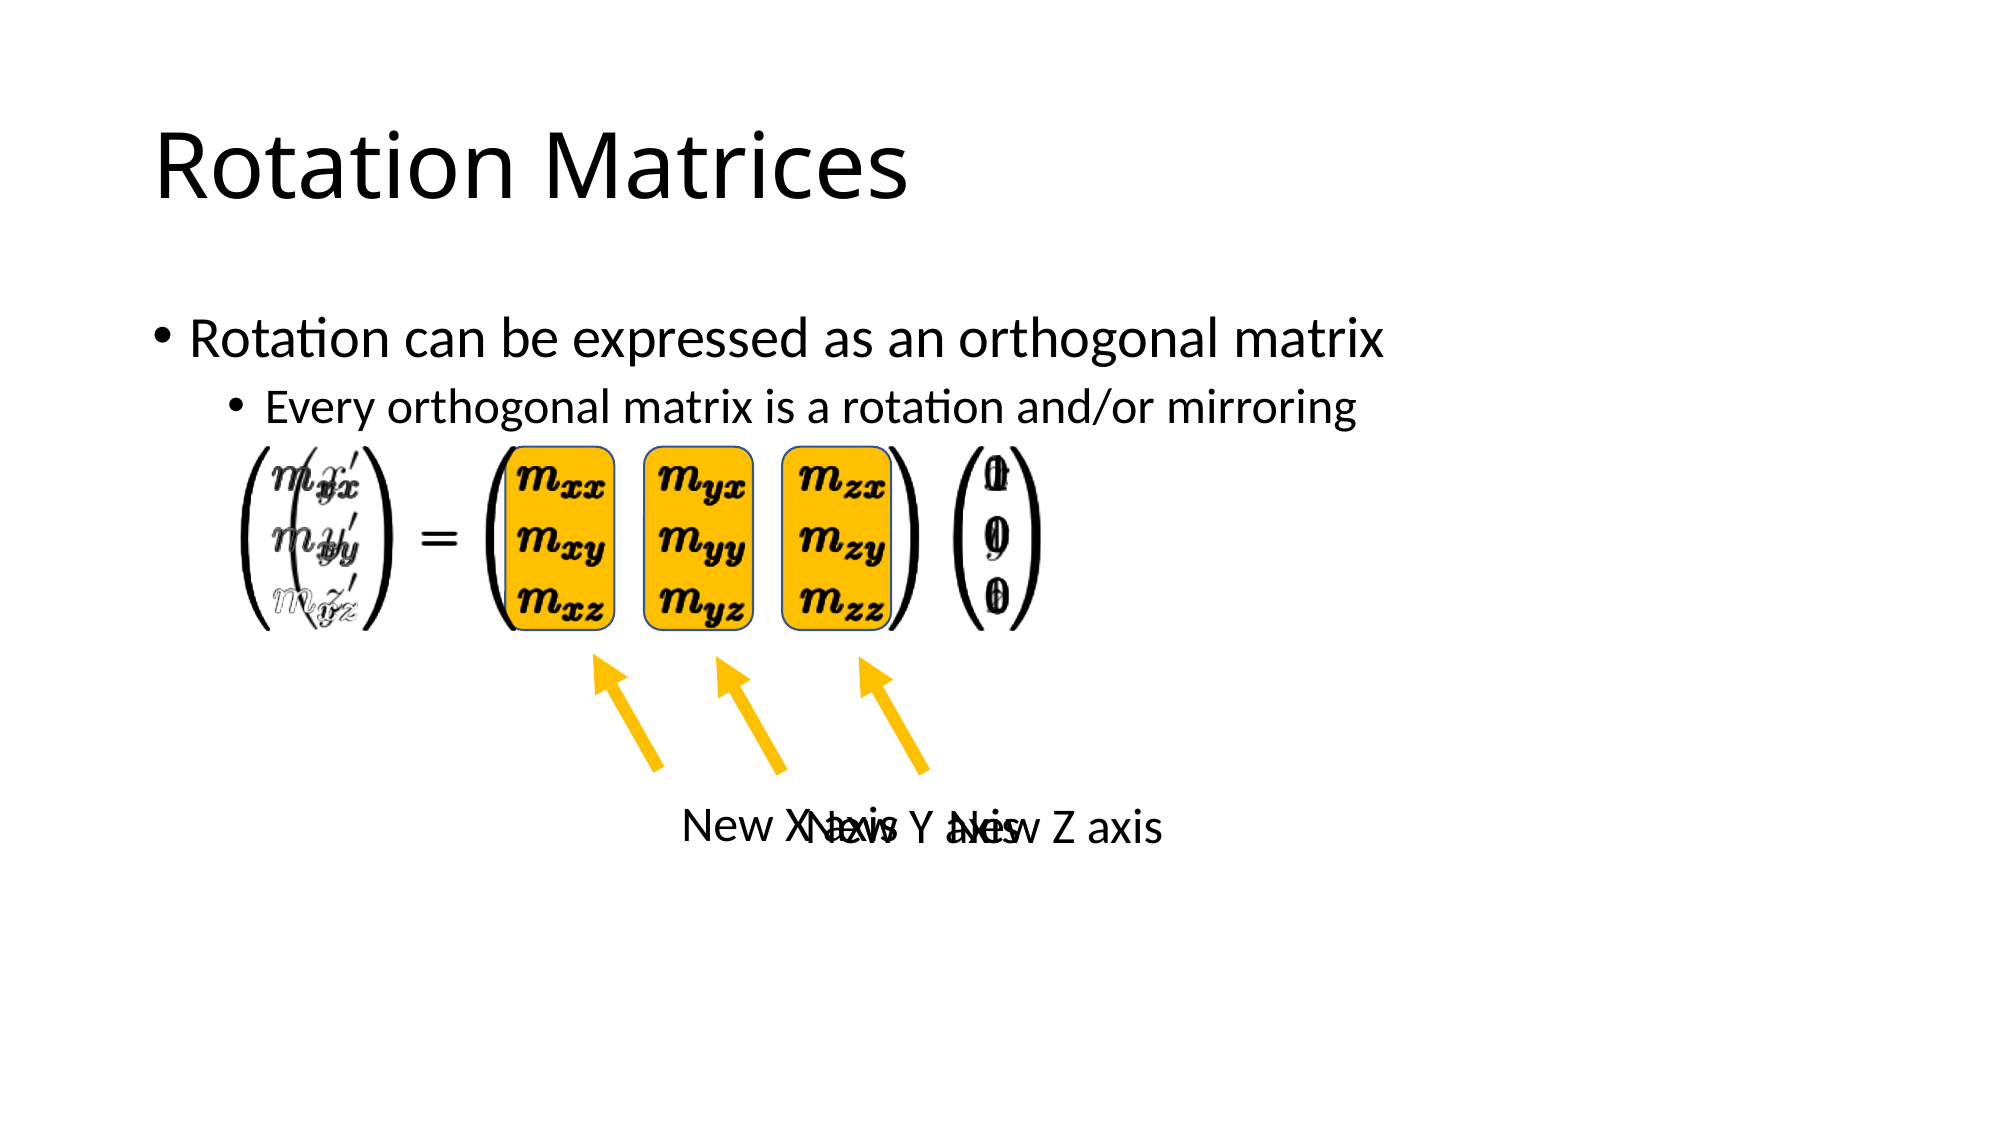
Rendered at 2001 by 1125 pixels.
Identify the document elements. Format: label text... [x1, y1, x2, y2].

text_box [858, 656, 1181, 863]
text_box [715, 656, 858, 863]
title Rotation Matrices [137, 59, 1863, 278]
list Rotation can be expressed as an orthogonal matrix Every orthogonal matrix is a rotation and/or mirroring [137, 299, 1863, 1014]
picture [239, 446, 1043, 631]
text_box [592, 653, 915, 860]
